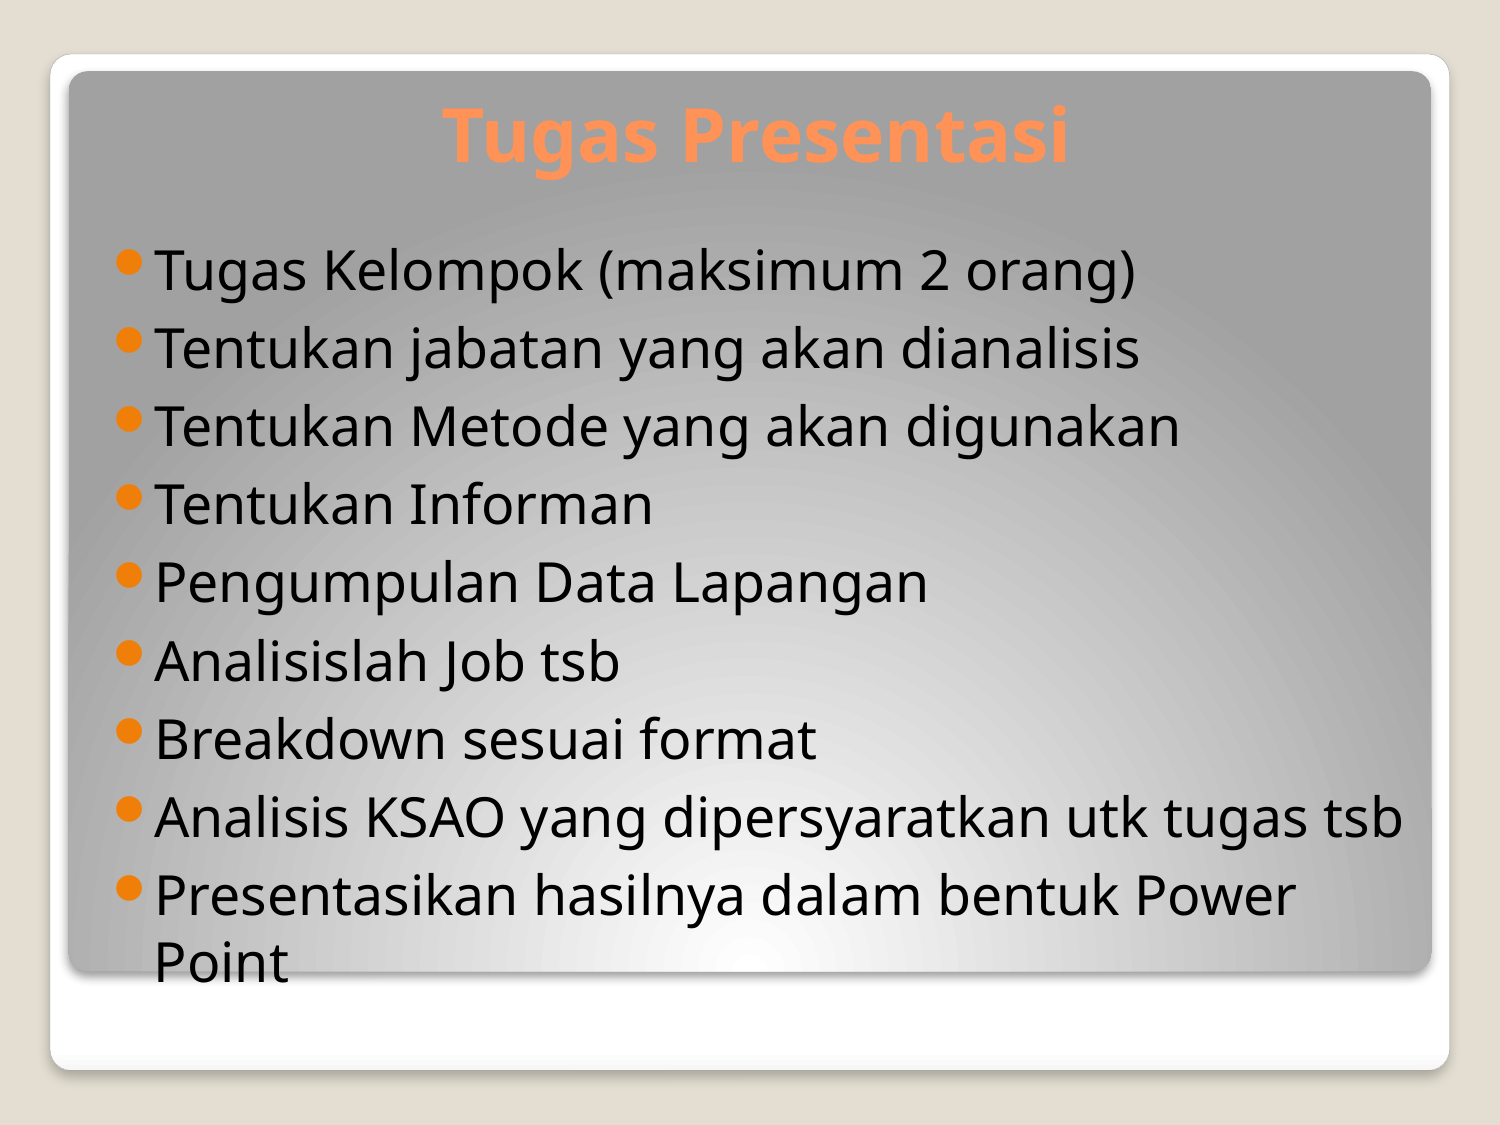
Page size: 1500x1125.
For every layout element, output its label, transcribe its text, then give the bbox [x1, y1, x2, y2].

title Tugas Presentasi [88, 65, 1425, 185]
list Tugas Kelompok (maksimum 2 orang) Tentukan jabatan yang akan dianalisis Tentukan Metode yang akan digunakan Tentukan Informan Pengumpulan Data Lapangan Analisislah Job tsb Breakdown sesuai format Analisis KSAO yang dipersyaratkan utk tugas tsb Presentasikan hasilnya dalam bentuk Power Point [82, 219, 1425, 1059]
